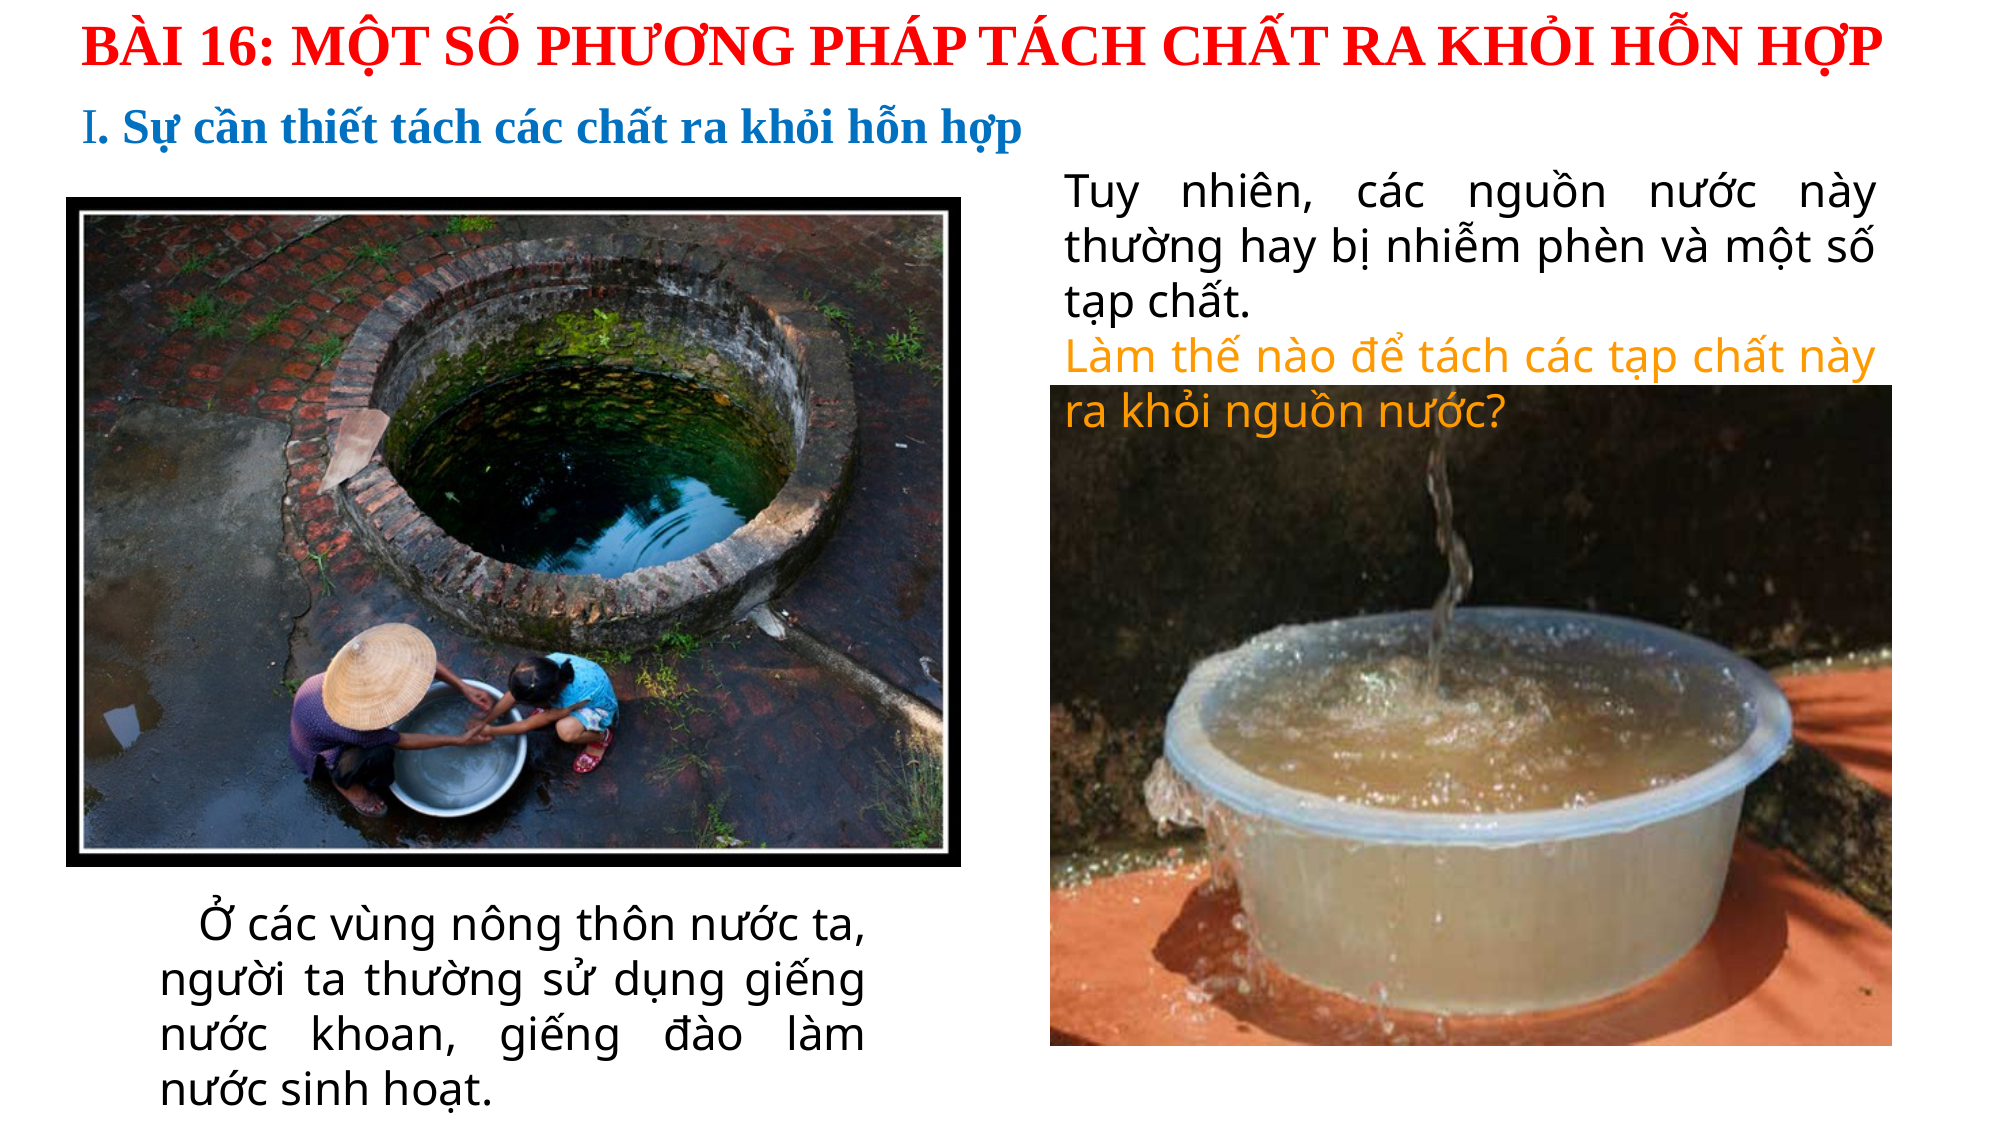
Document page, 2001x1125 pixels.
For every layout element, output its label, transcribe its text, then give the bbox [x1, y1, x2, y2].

text_box BÀI 16: MỘT SỐ PHƯƠNG PHÁP TÁCH CHẤT RA KHỎI HỖN HỢP [66, 0, 2000, 85]
text_box Tuy nhiên, các nguồn nước này thường hay bị nhiễm phèn và một số tạp chất. Làm thế nào để tách các tạp chất này ra khỏi nguồn nước? [1049, 154, 1892, 385]
picture [1049, 385, 1892, 1046]
text_box Ở các vùng nông thôn nước ta, người ta thường sử dụng giếng nước khoan, giếng đào làm nước sinh hoạt. [144, 887, 882, 1125]
picture [66, 197, 961, 867]
text_box I. Sự cần thiết tách các chất ra khỏi hỗn hợp [66, 85, 1203, 221]
